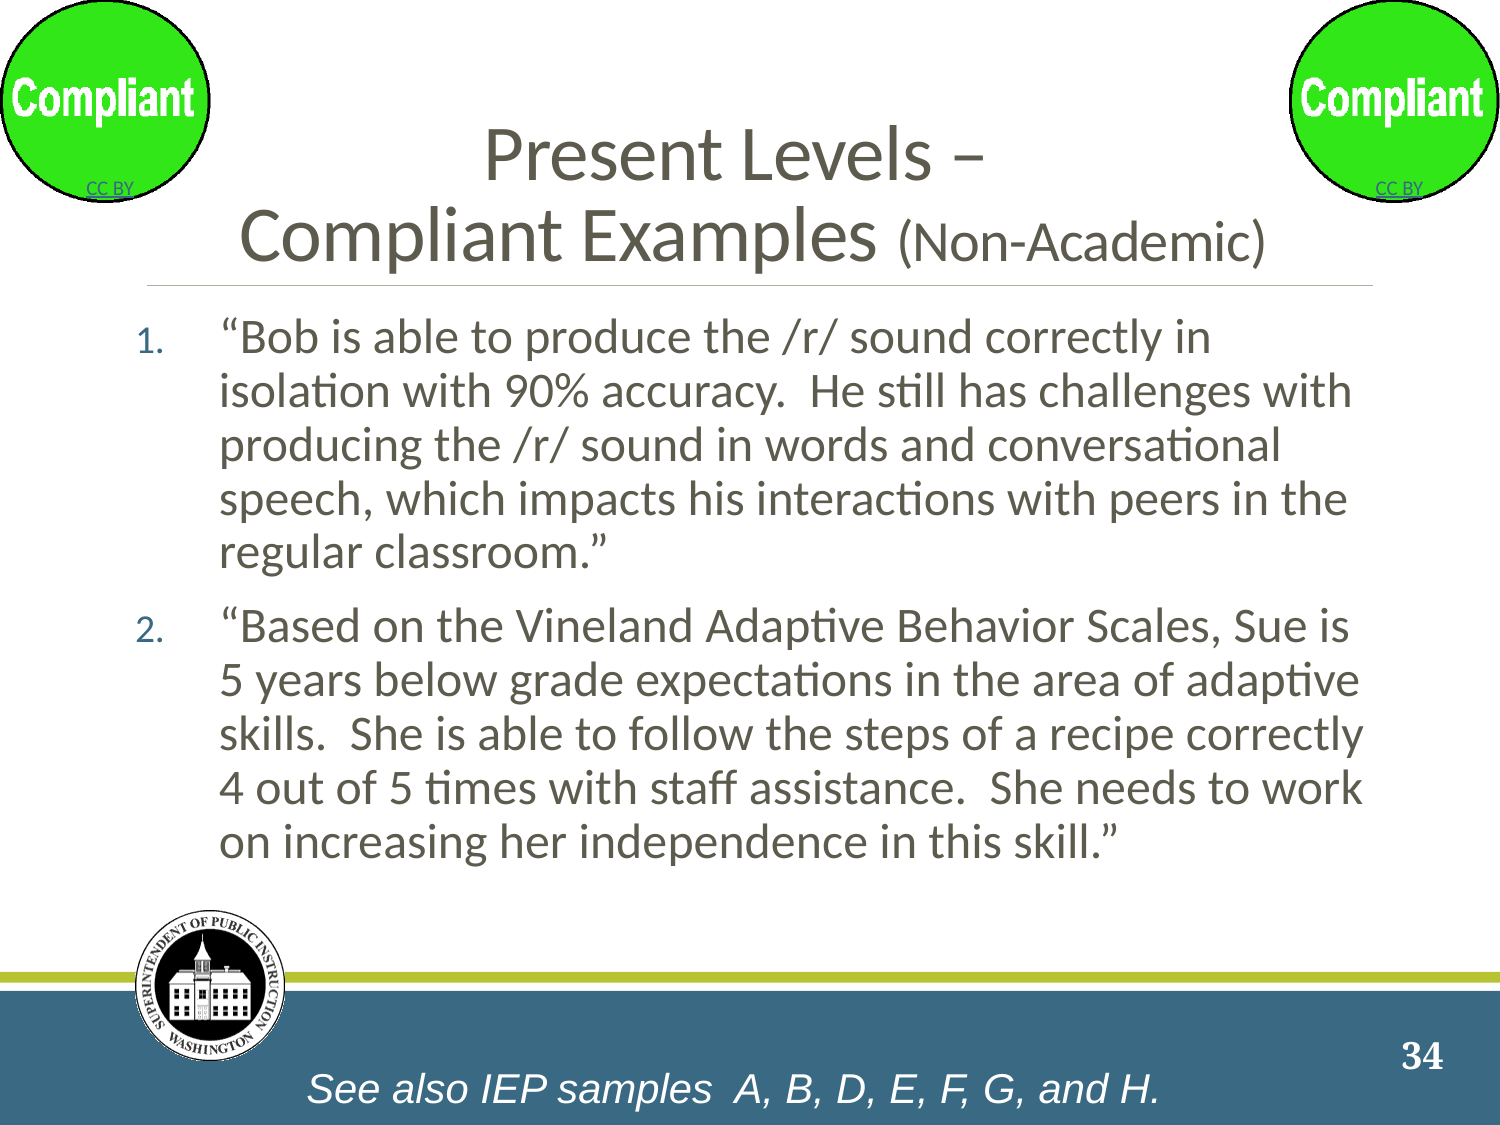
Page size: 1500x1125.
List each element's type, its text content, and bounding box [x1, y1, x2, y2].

title Present Levels – Compliant Examples (Non-Academic) [135, 47, 1373, 285]
slide_number 34 [1297, 1027, 1459, 1087]
text_box See also IEP samples A, B, D, E, F, G, and H. [136, 1054, 1378, 1119]
picture [1289, 0, 1500, 204]
picture [135, 910, 285, 1061]
list “Bob is able to produce the /r/ sound correctly in isolation with 90% accuracy. He still has challenges with producing the /r/ sound in words and conversational speech, which impacts his interactions with peers in the regular classroom.” “Based on the Vineland Adaptive Behavior Scales, Sue is 5 years below grade expectations in the area of adaptive skills. She is able to follow the steps of a recipe correctly 4 out of 5 times with staff assistance. She needs to work on increasing her independence in this skill.” [135, 302, 1373, 896]
picture [0, 0, 211, 204]
